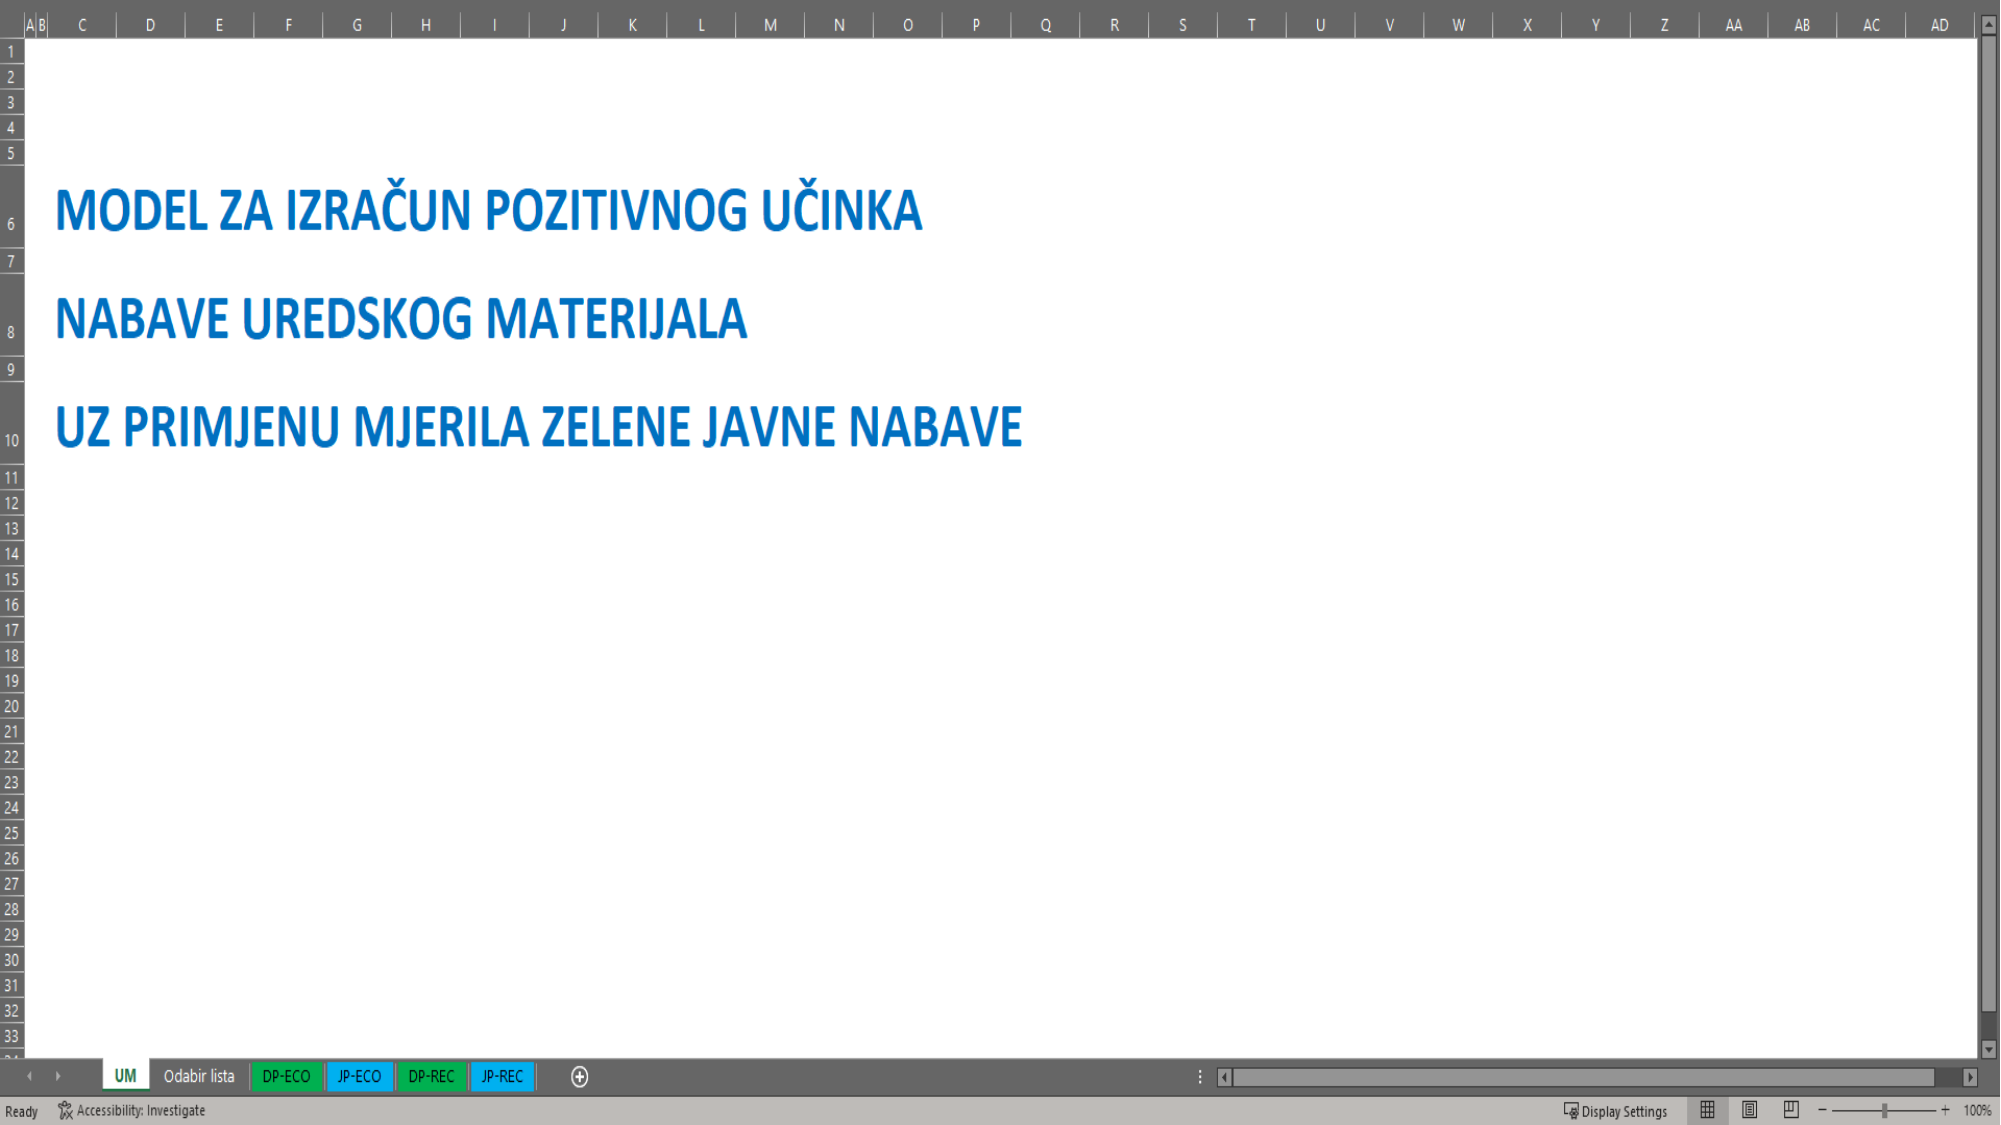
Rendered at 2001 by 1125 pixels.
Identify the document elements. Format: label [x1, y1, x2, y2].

list [0, 0, 2000, 1125]
